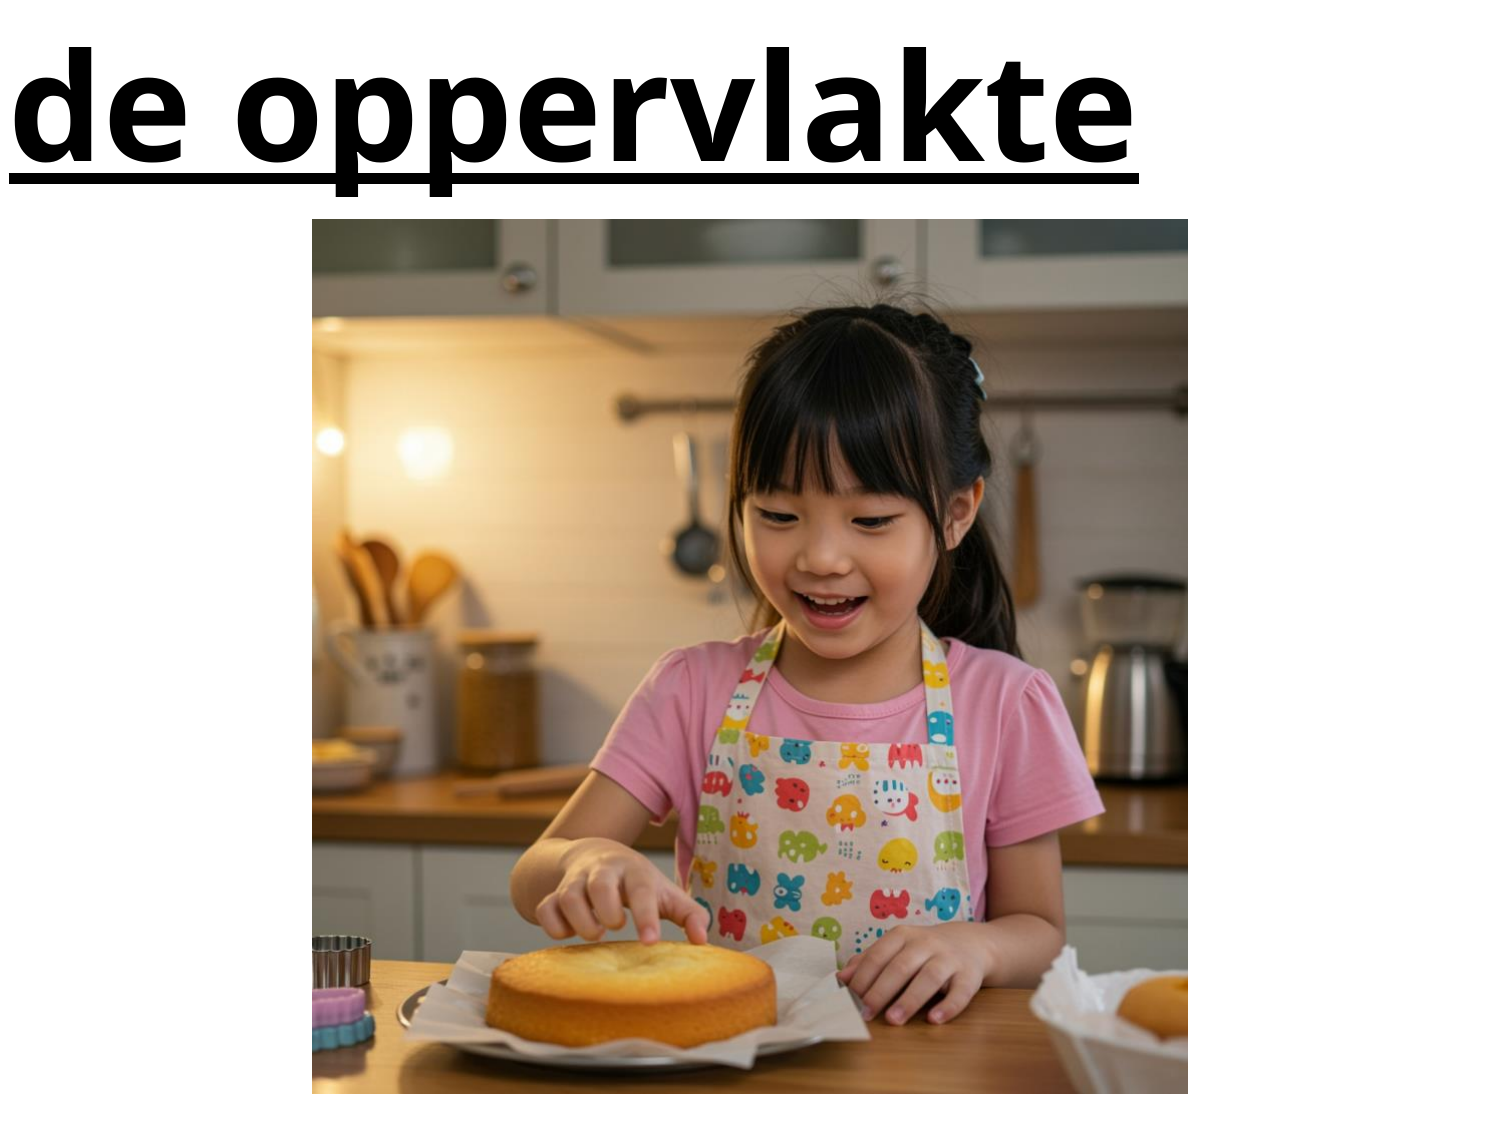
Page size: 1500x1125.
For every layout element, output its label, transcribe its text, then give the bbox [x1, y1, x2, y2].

text_box de oppervlakte [0, 4, 1500, 199]
picture [312, 219, 1188, 1095]
